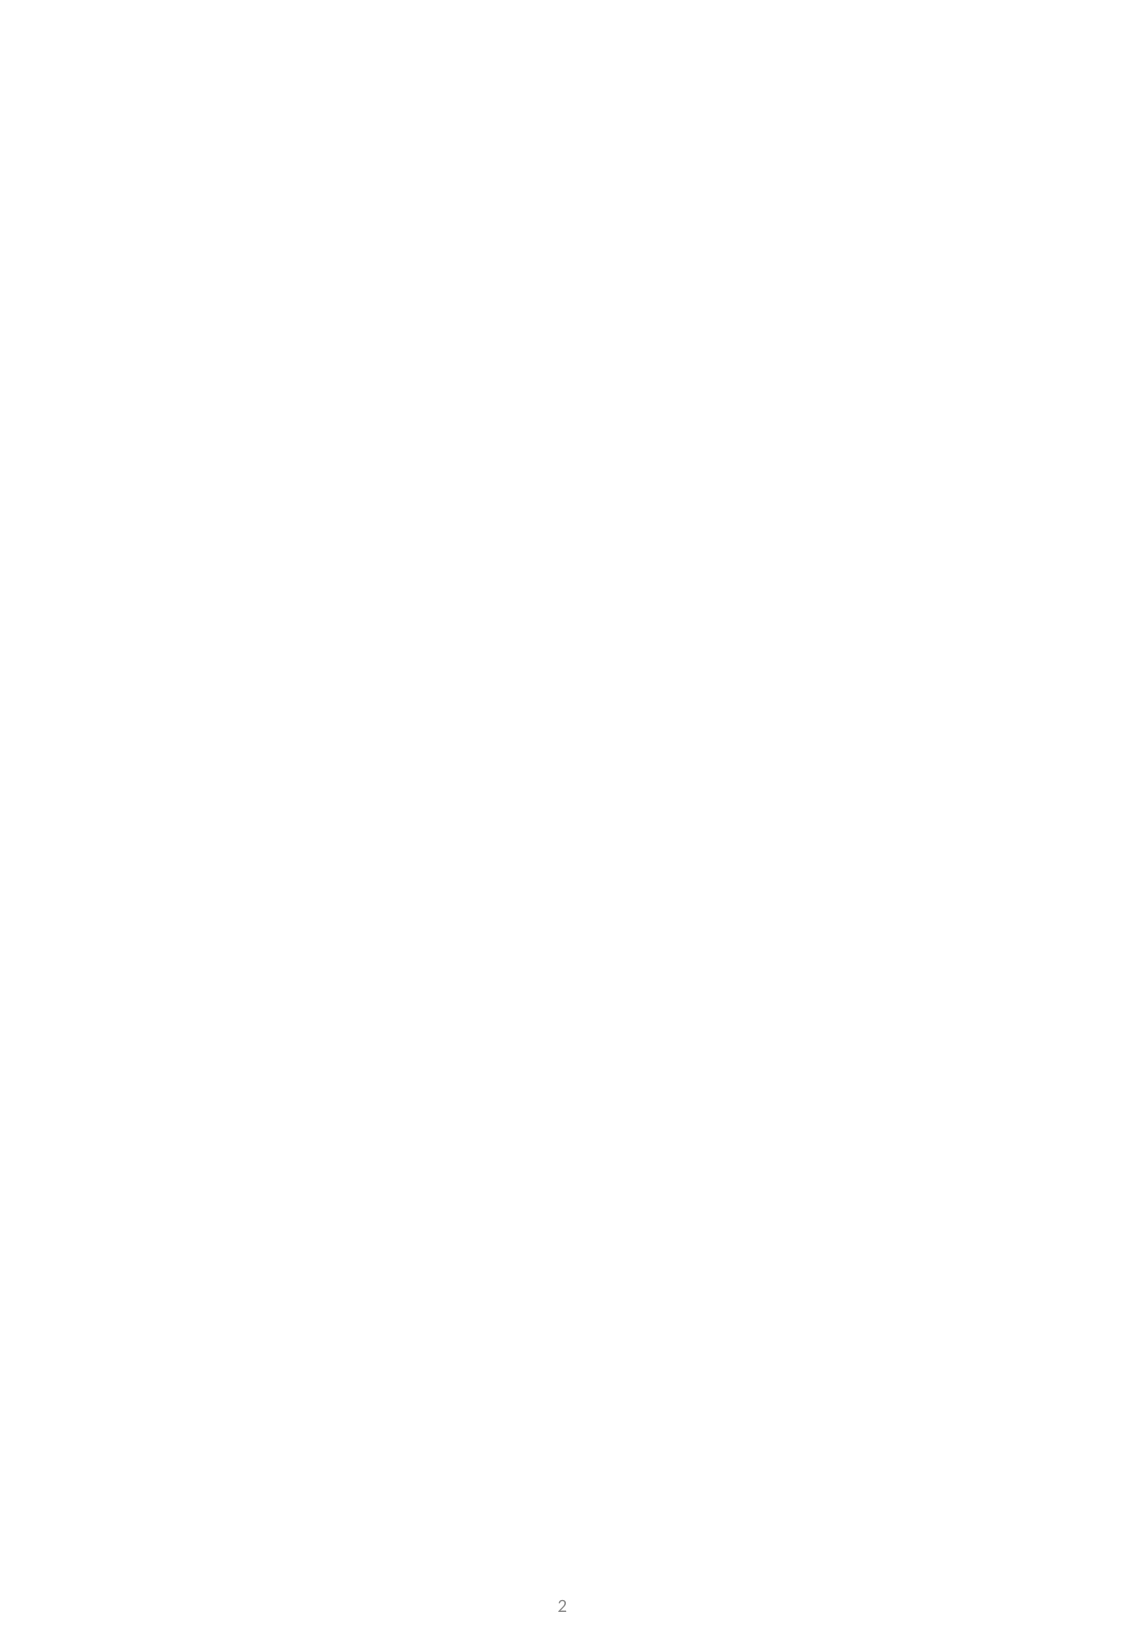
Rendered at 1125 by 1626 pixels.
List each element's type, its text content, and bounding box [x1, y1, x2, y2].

slide_number 2 [435, 1561, 689, 1625]
